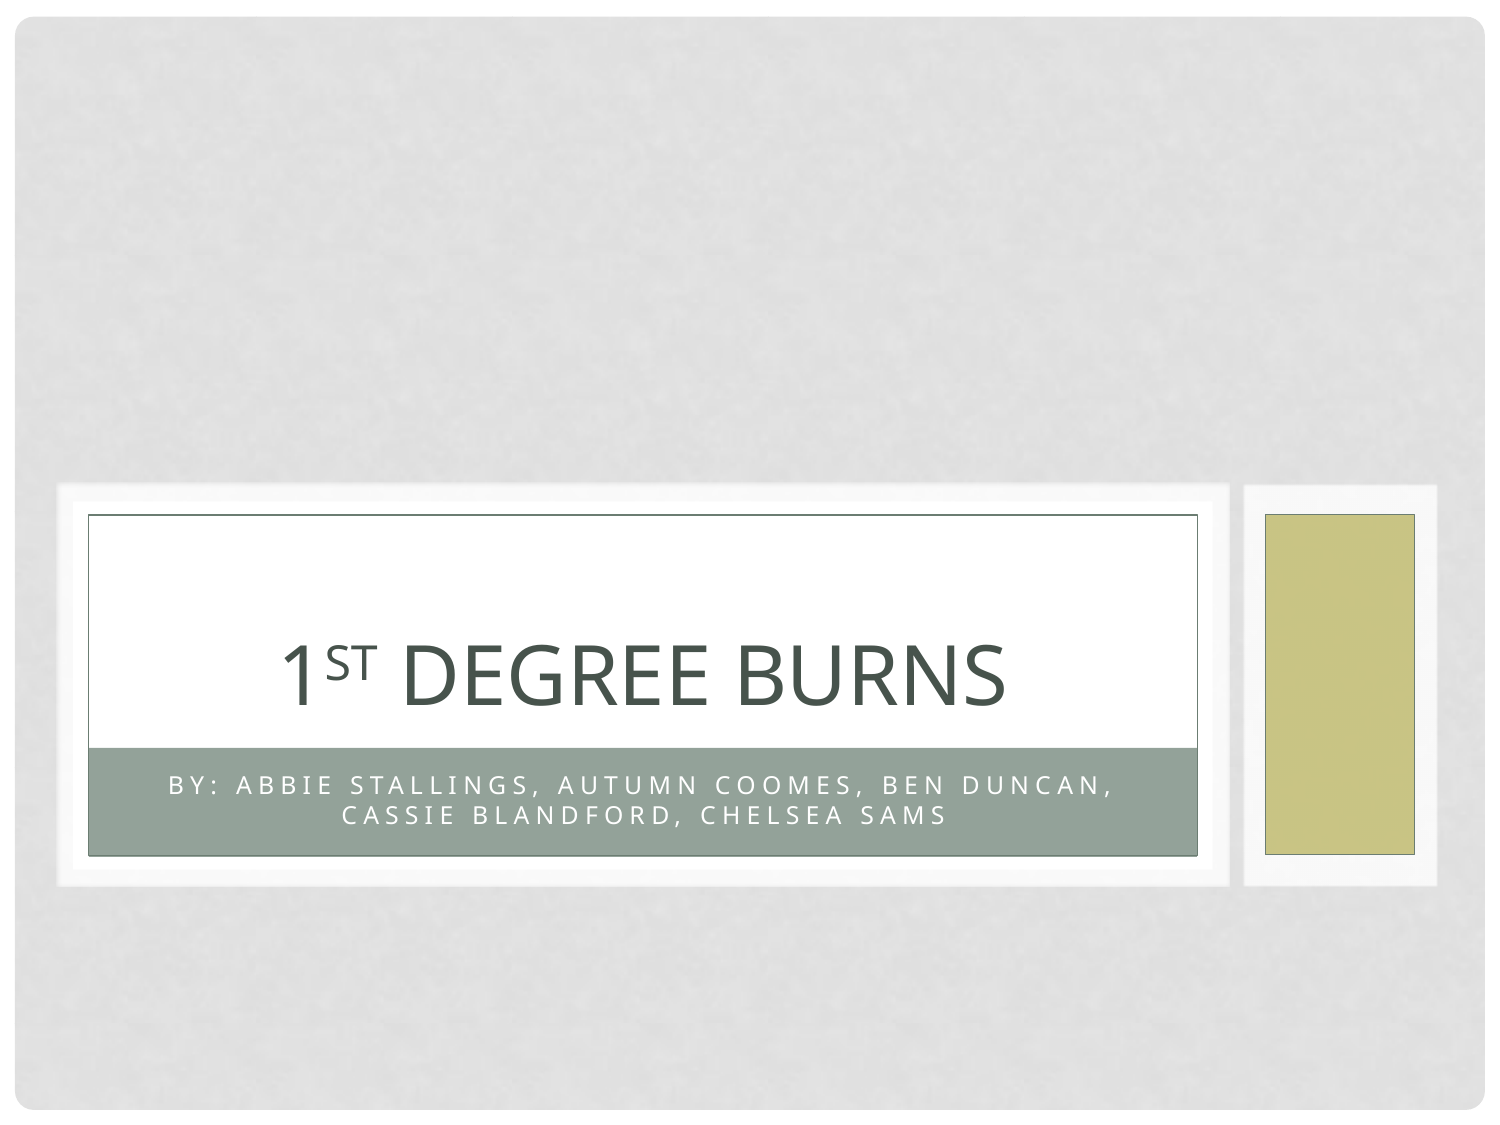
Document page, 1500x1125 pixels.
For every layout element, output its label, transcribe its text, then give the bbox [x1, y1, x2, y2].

title 1st Degree Burns [99, 529, 1187, 730]
subtitle By: Abbie Stallings, Autumn Coomes, Ben Duncan, Cassie Blandford, Chelsea Sams [105, 762, 1181, 838]
